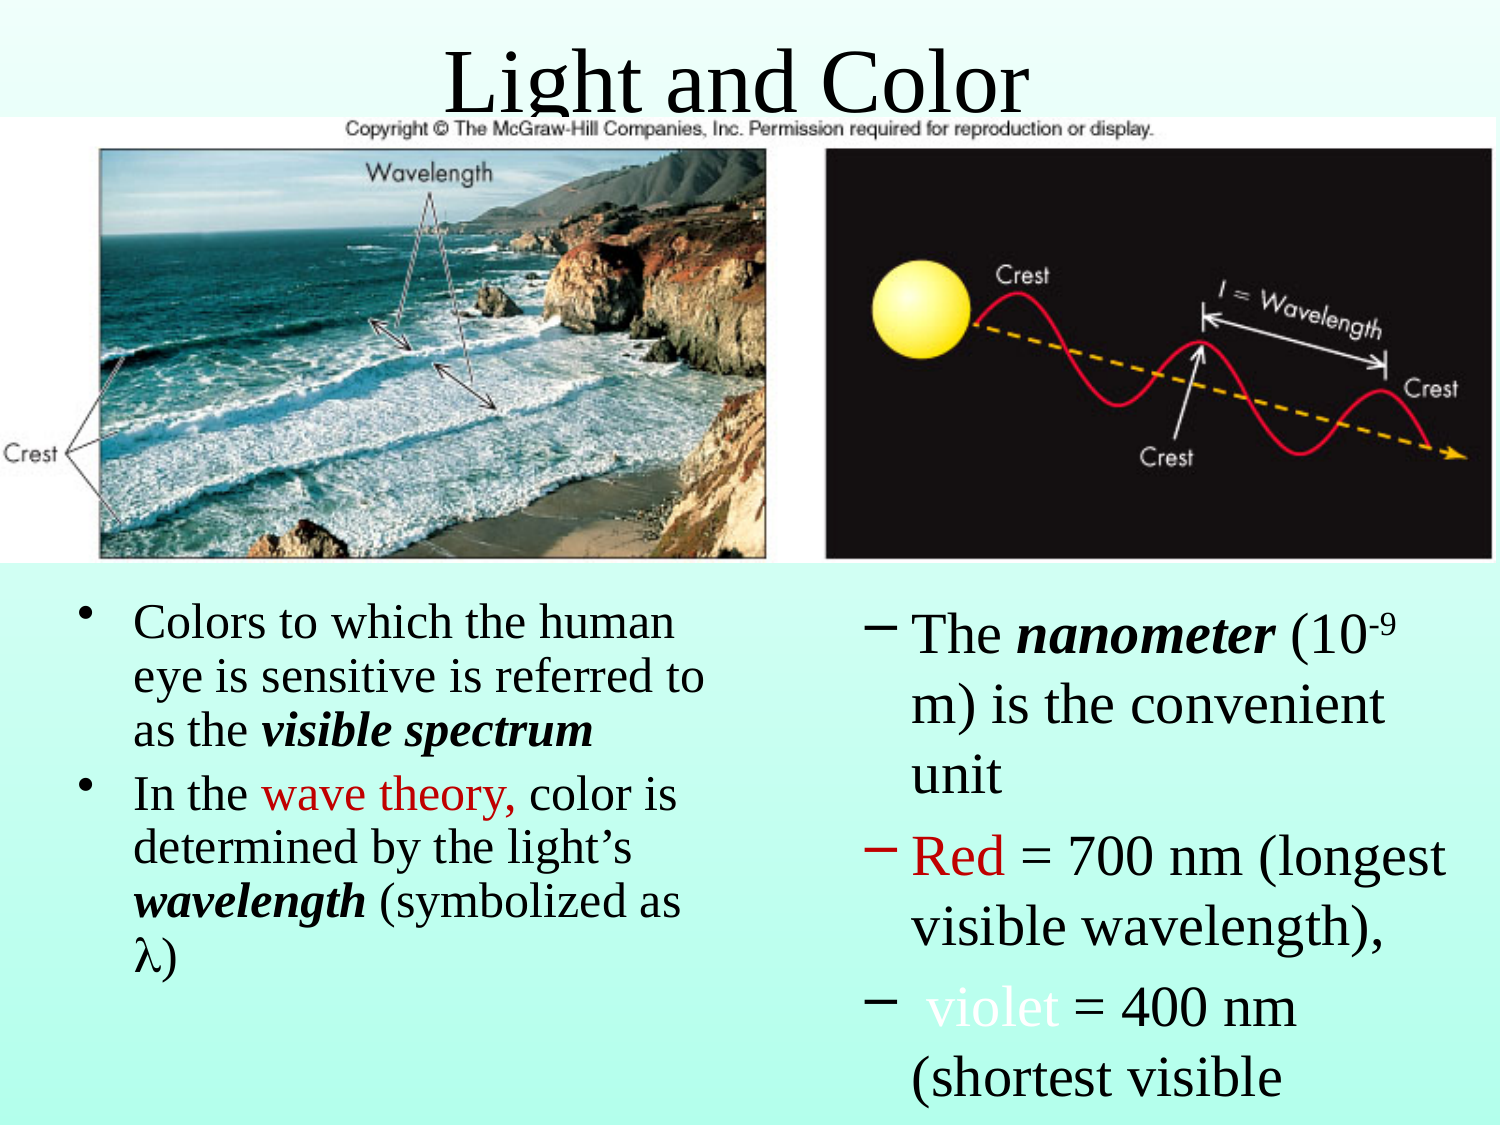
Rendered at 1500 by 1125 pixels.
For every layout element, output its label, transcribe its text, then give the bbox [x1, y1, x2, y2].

list The nanometer (10-9 m) is the convenient unit Red = 700 nm (longest visible wavelength), violet = 400 nm (shortest visible wavelength) [774, 587, 1463, 1088]
title Light and Color [99, 32, 1375, 115]
list Colors to which the human eye is sensitive is referred to as the visible spectrum In the wave theory, color is determined by the light’s wavelength (symbolized as l) [62, 587, 738, 1088]
picture [0, 117, 1496, 563]
